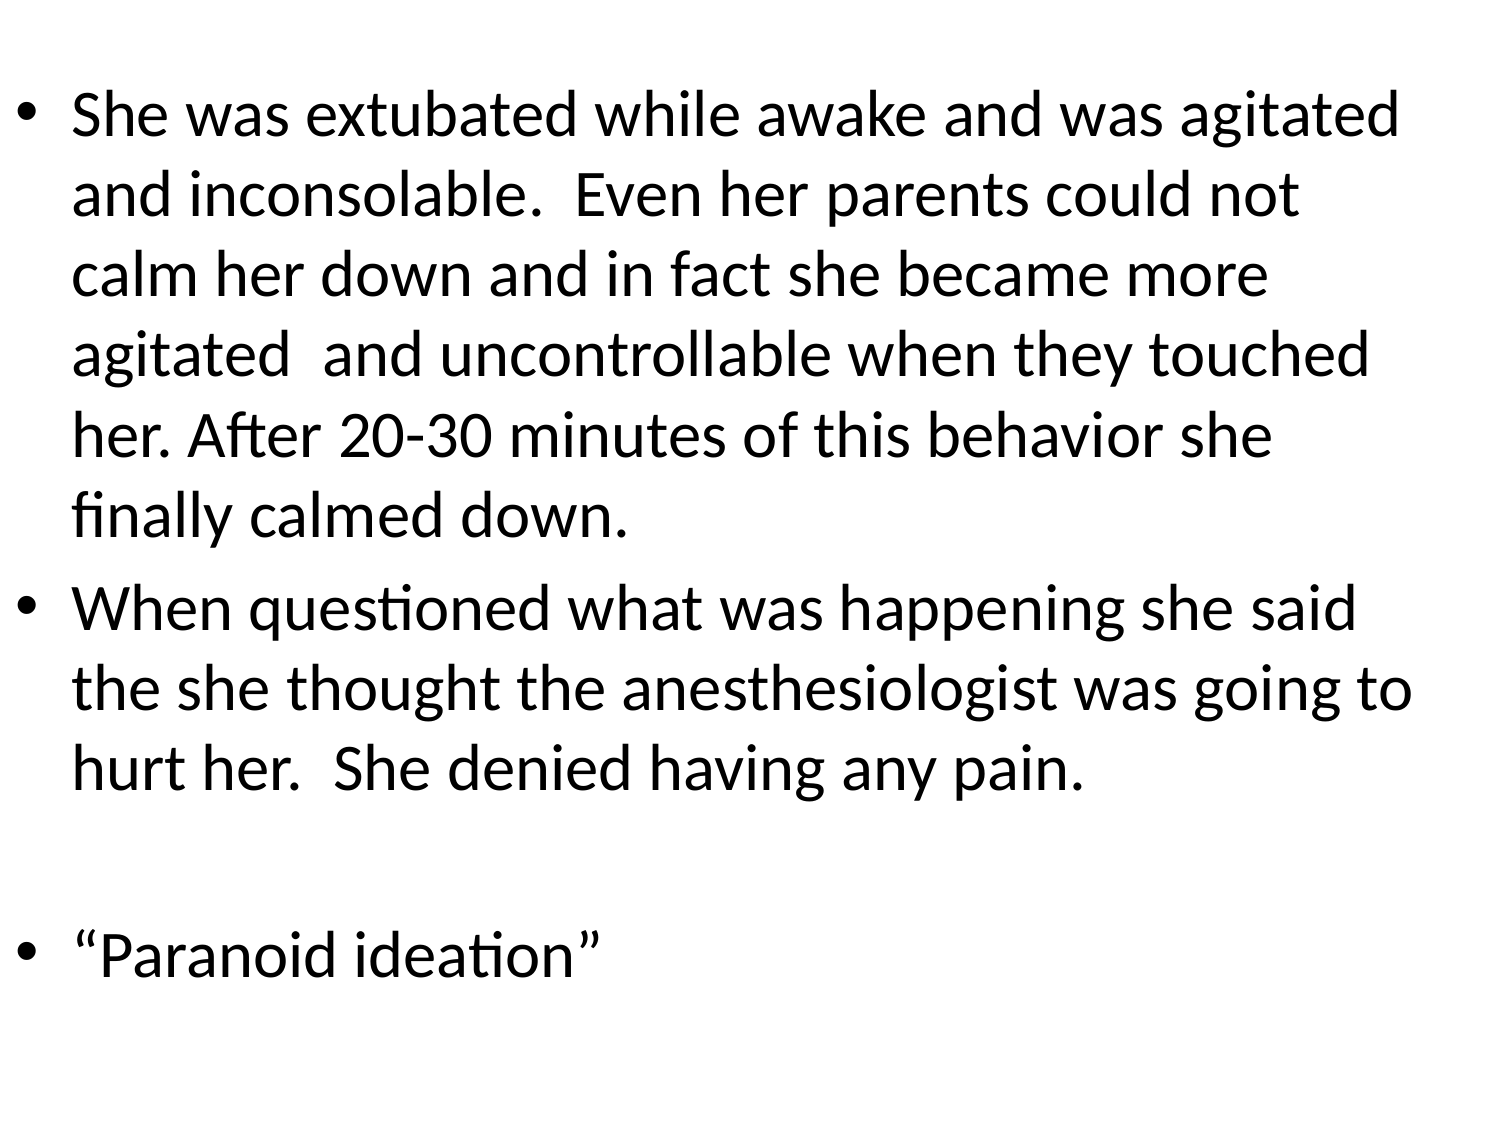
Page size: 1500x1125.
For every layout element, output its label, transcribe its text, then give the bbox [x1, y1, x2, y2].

list She was extubated while awake and was agitated and inconsolable. Even her parents could not calm her down and in fact she became more agitated and uncontrollable when they touched her. After 20-30 minutes of this behavior she finally calmed down. When questioned what was happening she said the she thought the anesthesiologist was going to hurt her. She denied having any pain. “Paranoid ideation” [0, 62, 1438, 1005]
